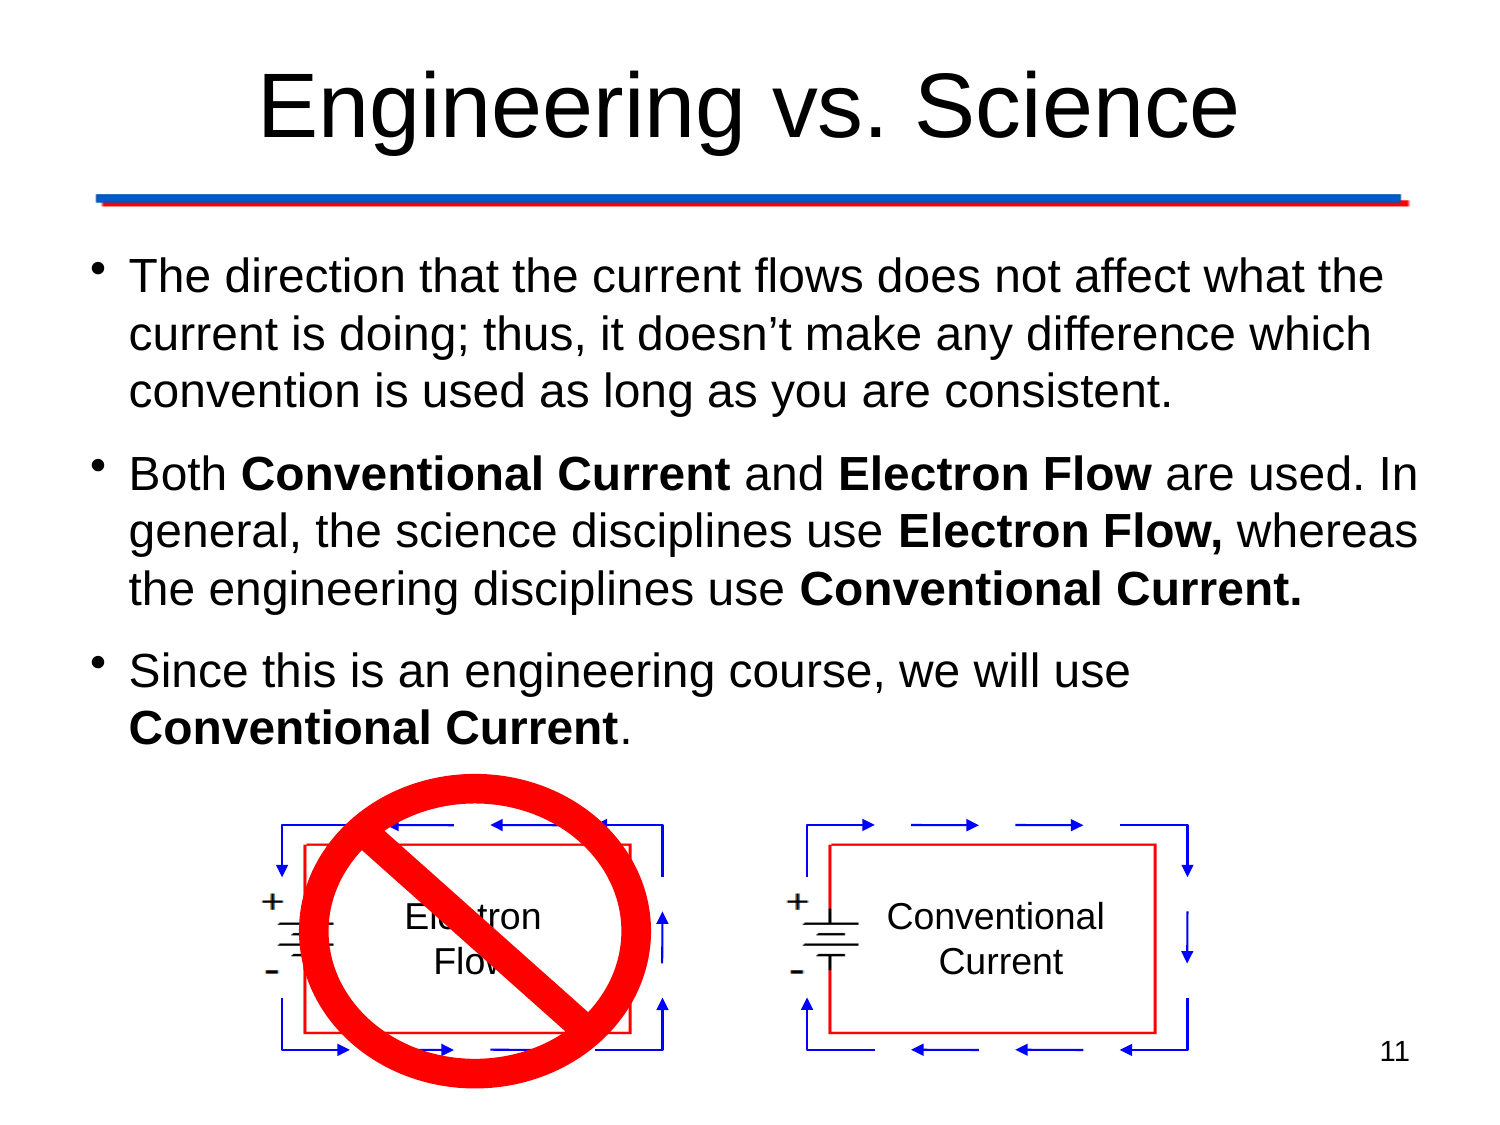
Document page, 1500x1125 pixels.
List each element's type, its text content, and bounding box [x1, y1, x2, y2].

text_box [257, 824, 663, 1051]
list The direction that the current flows does not affect what the current is doing; thus, it doesn’t make any difference which convention is used as long as you are consistent. Both Conventional Current and Electron Flow are used. In general, the science disciplines use Electron Flow, whereas the engineering disciplines use Conventional Current. Since this is an engineering course, we will use Conventional Current. [75, 237, 1463, 750]
slide_number 11 [1074, 1024, 1426, 1103]
text_box [347, 774, 603, 823]
text_box [372, 1059, 578, 1089]
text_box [782, 824, 1188, 1051]
picture [91, 202, 1412, 209]
title Engineering vs. Science [0, 0, 1500, 202]
